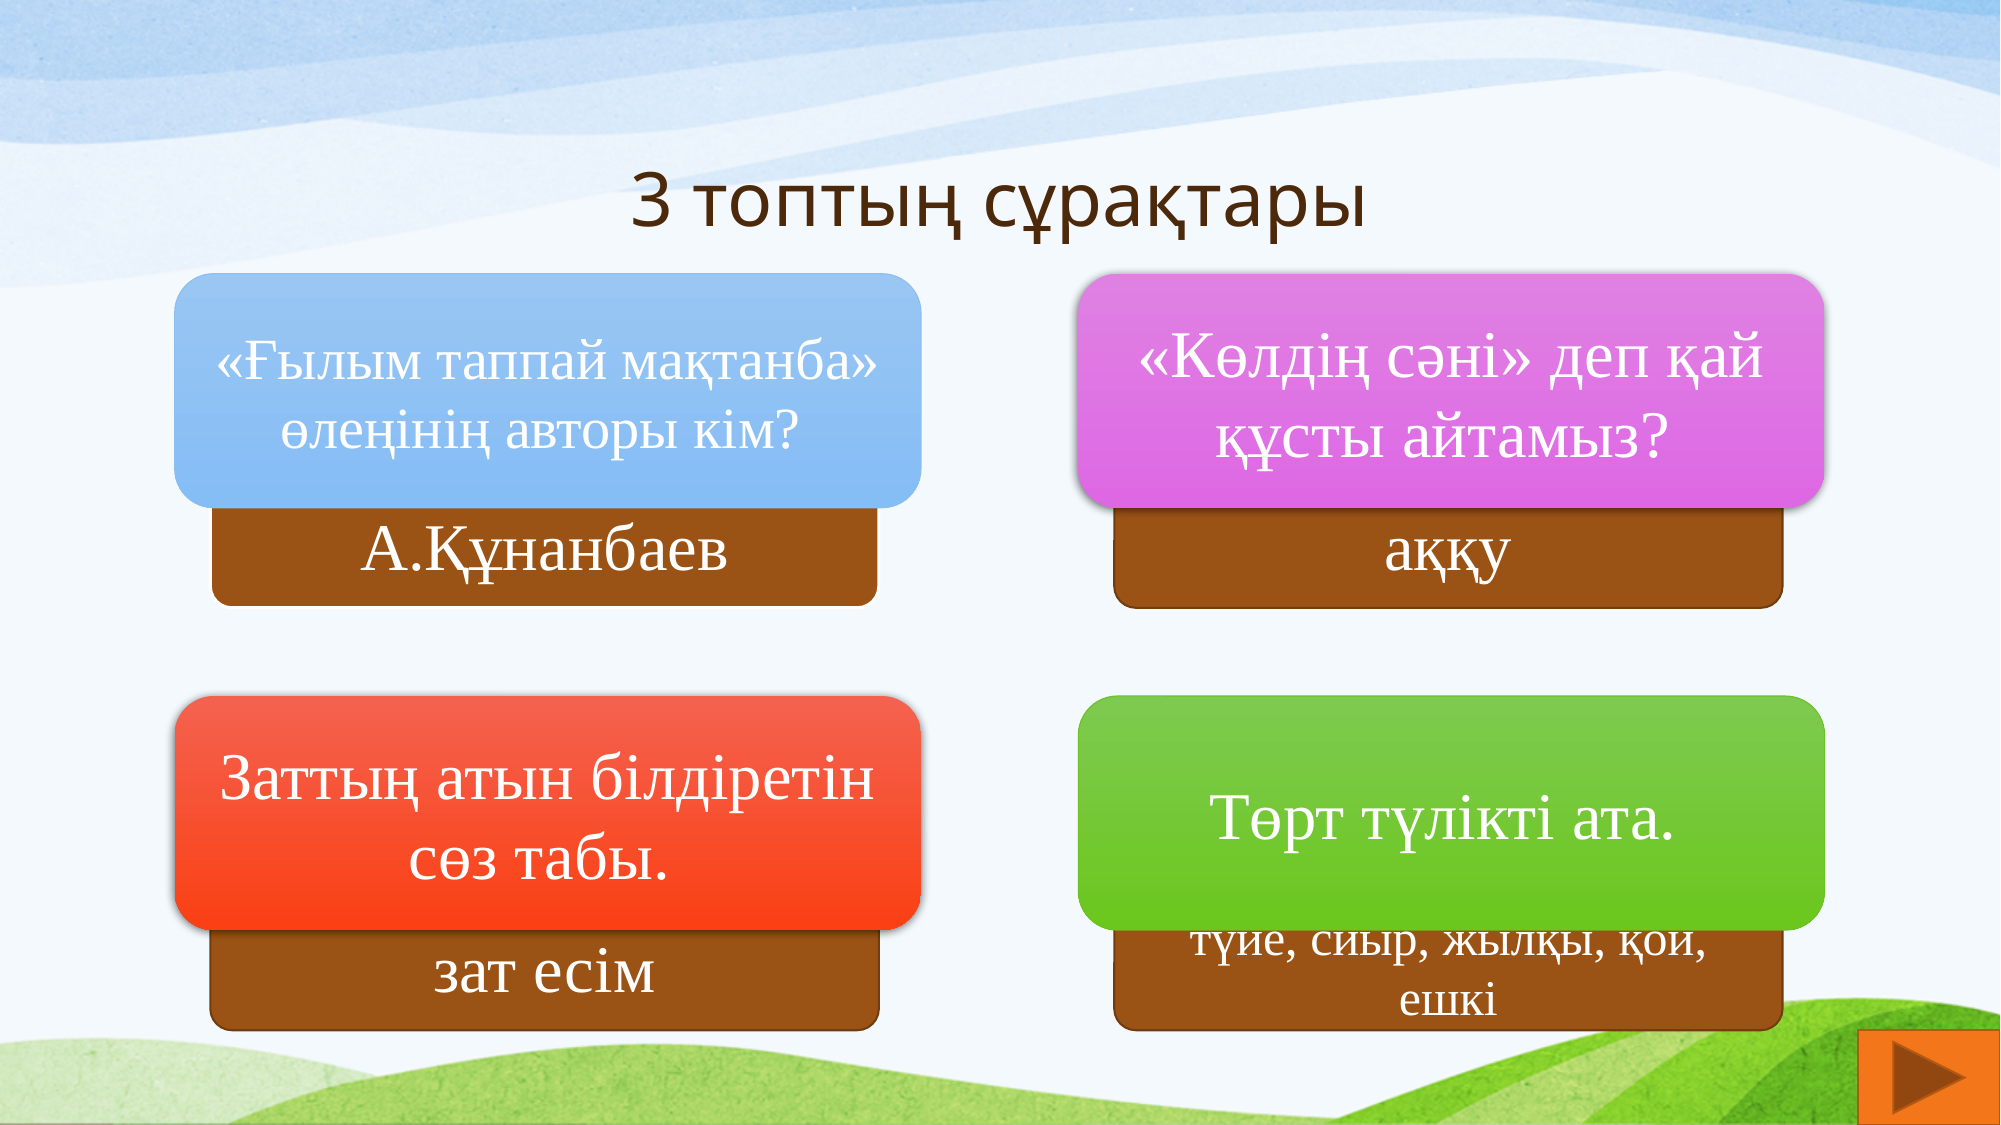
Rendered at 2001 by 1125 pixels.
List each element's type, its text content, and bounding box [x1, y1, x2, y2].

text_box аққу [1113, 518, 1784, 609]
title 3 топтың сұрақтары [174, 49, 1825, 251]
text_box «Көлдің сәні» деп қай құсты айтамыз? [1078, 273, 1825, 508]
text_box «Ғылым таппай мақтанба» өлеңінің авторы кім? [174, 273, 922, 509]
text_box [1857, 1029, 2000, 1125]
text_box А.Құнанбаев [208, 508, 881, 610]
picture [0, 0, 2001, 1125]
text_box Заттың атын білдіретін сөз табы. [174, 695, 922, 931]
text_box Төрт түлікті ата. [1077, 695, 1826, 931]
text_box түйе, сиыр, жылқы, қой, ешкі [1113, 931, 1784, 1032]
text_box зат есім [209, 940, 880, 1032]
